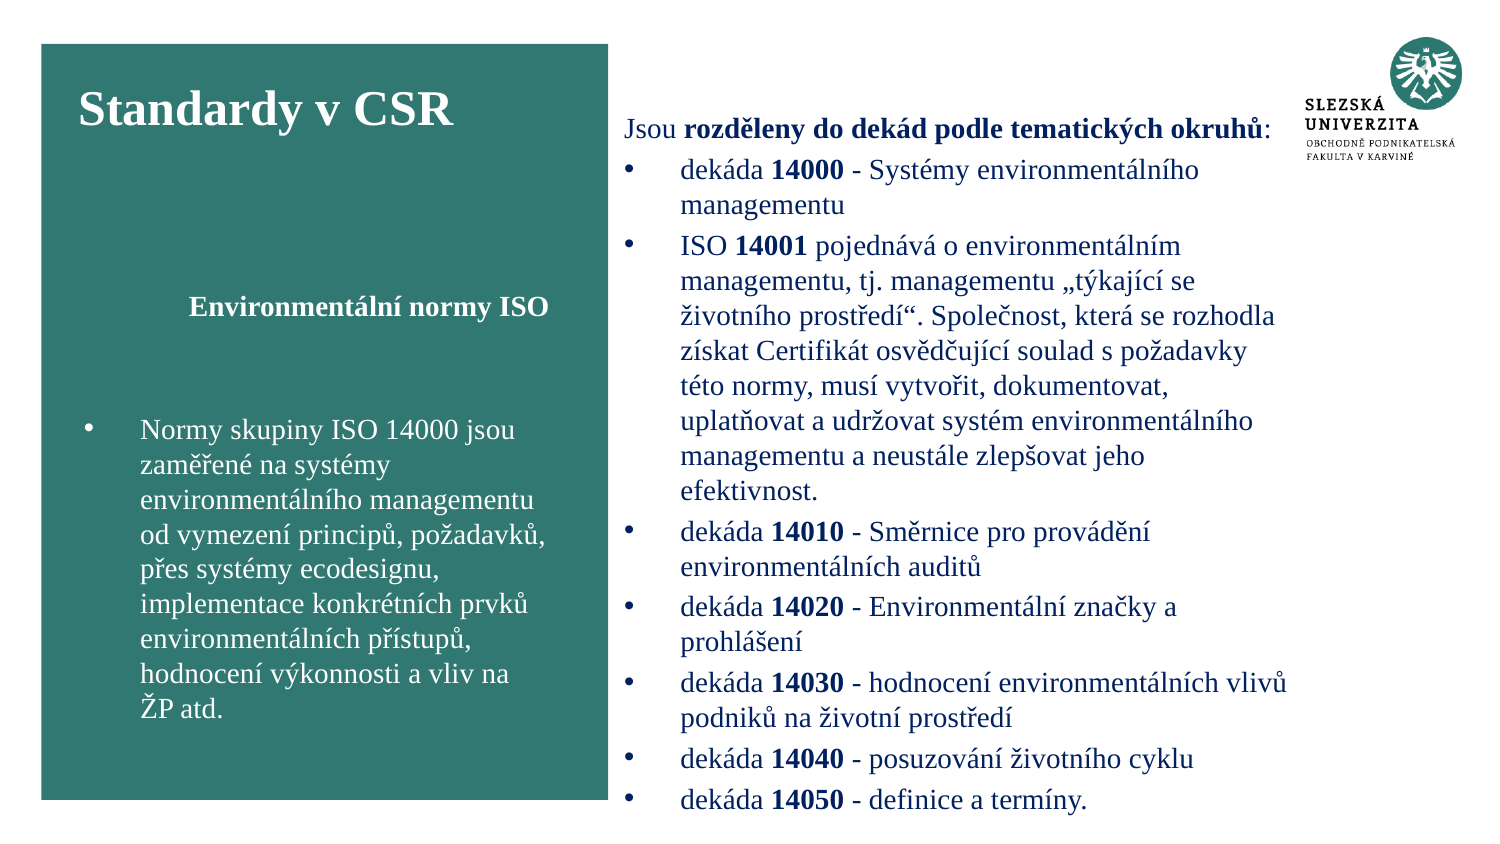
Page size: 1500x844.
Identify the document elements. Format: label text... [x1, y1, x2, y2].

text_box [39, 42, 610, 802]
picture [1304, 36, 1463, 160]
text_box Environmentální normy ISO Normy skupiny ISO 14000 jsou zaměřené na systémy environmentálního managementu od vymezení principů, požadavků, přes systémy ecodesignu, implementace konkrétních prvků environmentálních přístupů, hodnocení výkonnosti a vliv na ŽP atd. [68, 280, 565, 800]
text_box Jsou rozděleny do dekád podle tematických okruhů: dekáda 14000 - Systémy environmentálního managementu ISO 14001 pojednává o environmentálním managementu, tj. managementu „týkající se životního prostředí“. Společnost, která se rozhodla získat Certifikát osvědčující soulad s požadavky této normy, musí vytvořit, dokumentovat, uplatňovat a udržovat systém environmentálního managementu a neustále zlepšovat jeho efektivnost. dekáda 14010 - Směrnice pro provádění environmentálních auditů dekáda 14020 - Environmentální značky a prohlášení dekáda 14030 - hodnocení environmentálních vlivů podniků na životní prostředí dekáda 14040 - posuzování životního cyklu dekáda 14050 - definice a termíny. [609, 102, 1305, 776]
text_box Standardy v CSR [63, 67, 586, 245]
